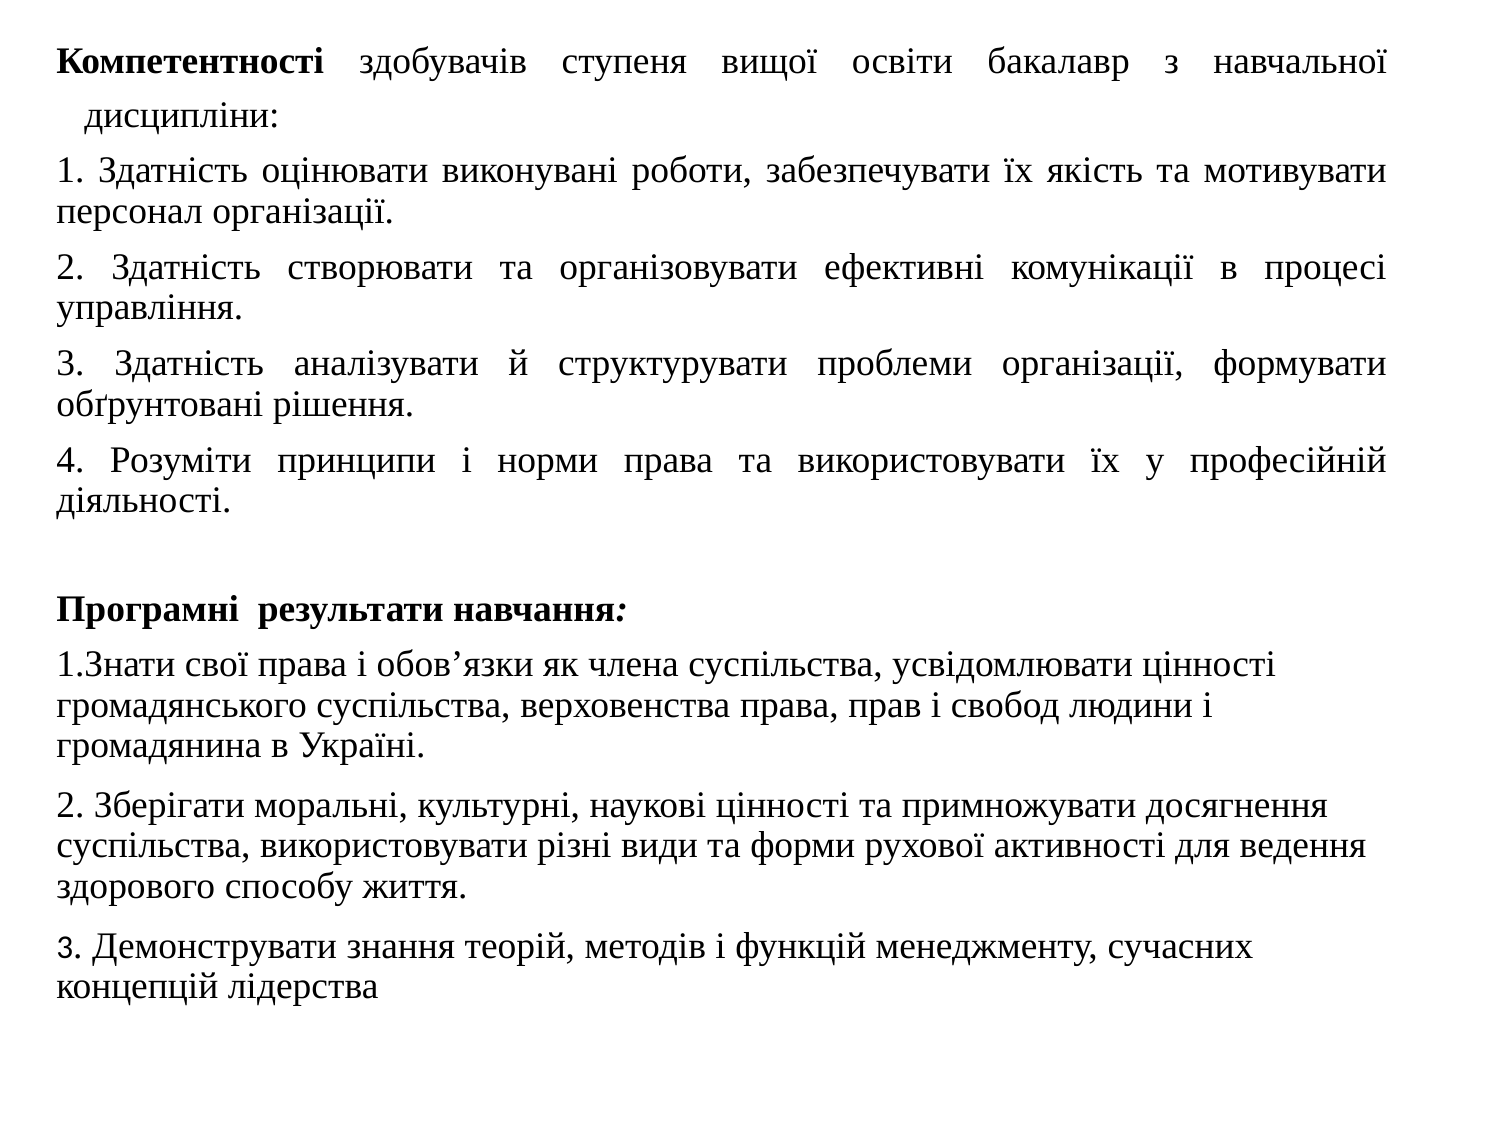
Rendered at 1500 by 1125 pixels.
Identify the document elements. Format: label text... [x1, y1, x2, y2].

list Компетентності здобувачів ступеня вищої освіти бакалавр з навчальної дисципліни: 1. Здатність оцінювати виконувані роботи, забезпечувати їх якість та мотивувати персонал організації. 2. Здатність створювати та організовувати ефективні комунікації в процесі управління. 3. Здатність аналізувати й структурувати проблеми організації, формувати обґрунтовані рішення. 4. Розуміти принципи і норми права та використовувати їх у професійній діяльності. Програмні результати навчання: 1.Знати свої права і обов’язки як члена суспільства, усвідомлювати цінності громадянського суспільства, верховенства права, прав і свобод людини і громадянина в Україні. 2. Зберігати моральні, культурні, наукові цінності та примножувати досягнення суспільства, використовувати різні види та форми рухової активності для ведення здорового способу життя. 3. Демонструвати знання теорій, методів і функцій менеджменту, сучасних концепцій лідерства [41, 19, 1404, 1125]
